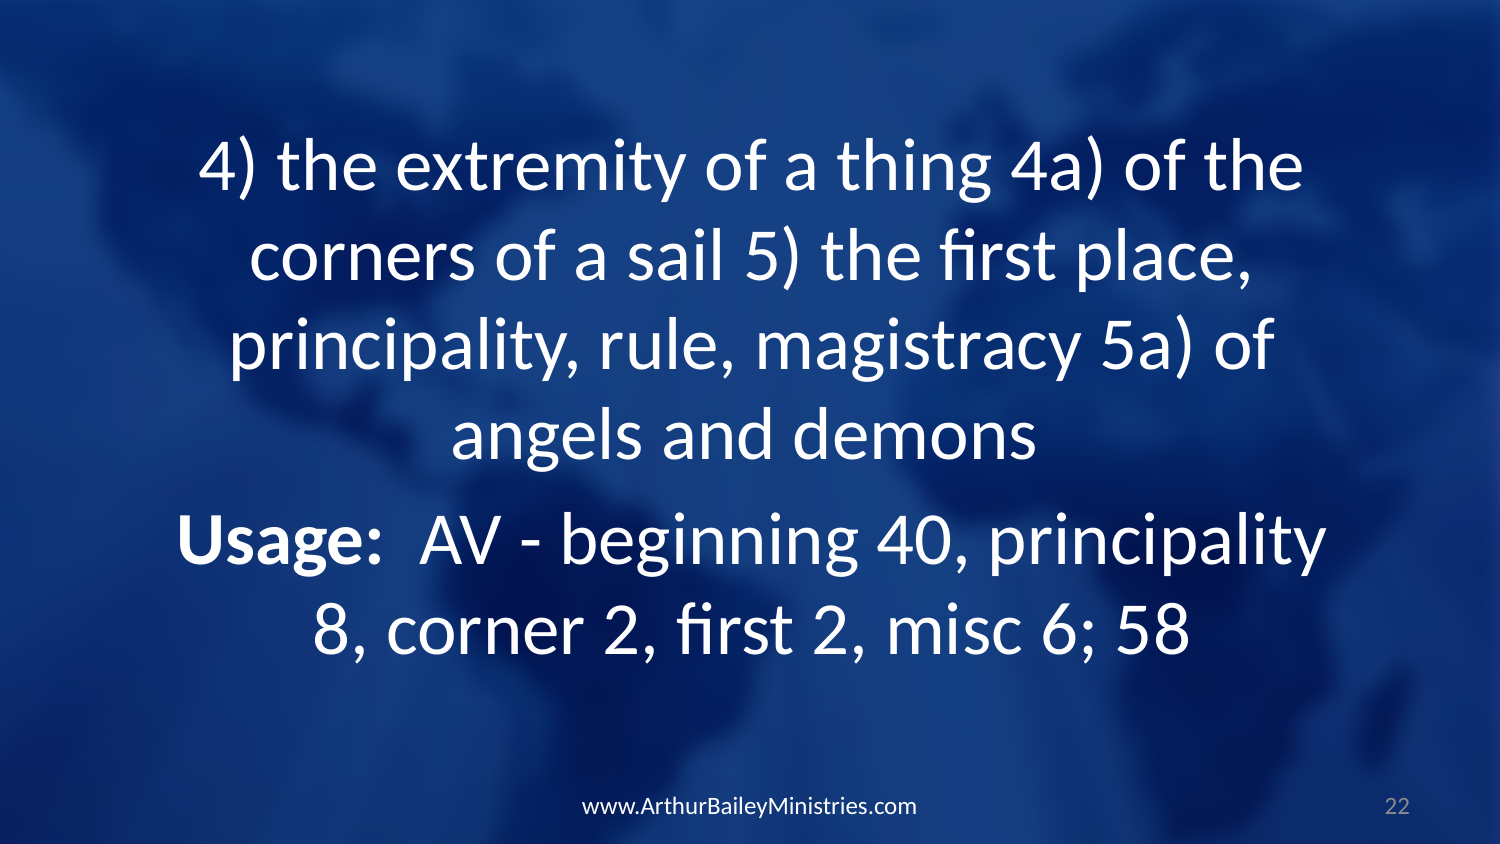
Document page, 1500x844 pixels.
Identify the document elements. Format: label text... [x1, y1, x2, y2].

list 4) the extremity of a thing 4a) of the corners of a sail 5) the first place, principality, rule, magistracy 5a) of angels and demons Usage: AV - beginning 40, principality 8, corner 2, first 2, misc 6; 58 [151, 107, 1355, 741]
slide_number 22 [1074, 782, 1425, 827]
picture [0, 0, 1500, 844]
footer www.ArthurBaileyMinistries.com [512, 782, 988, 827]
